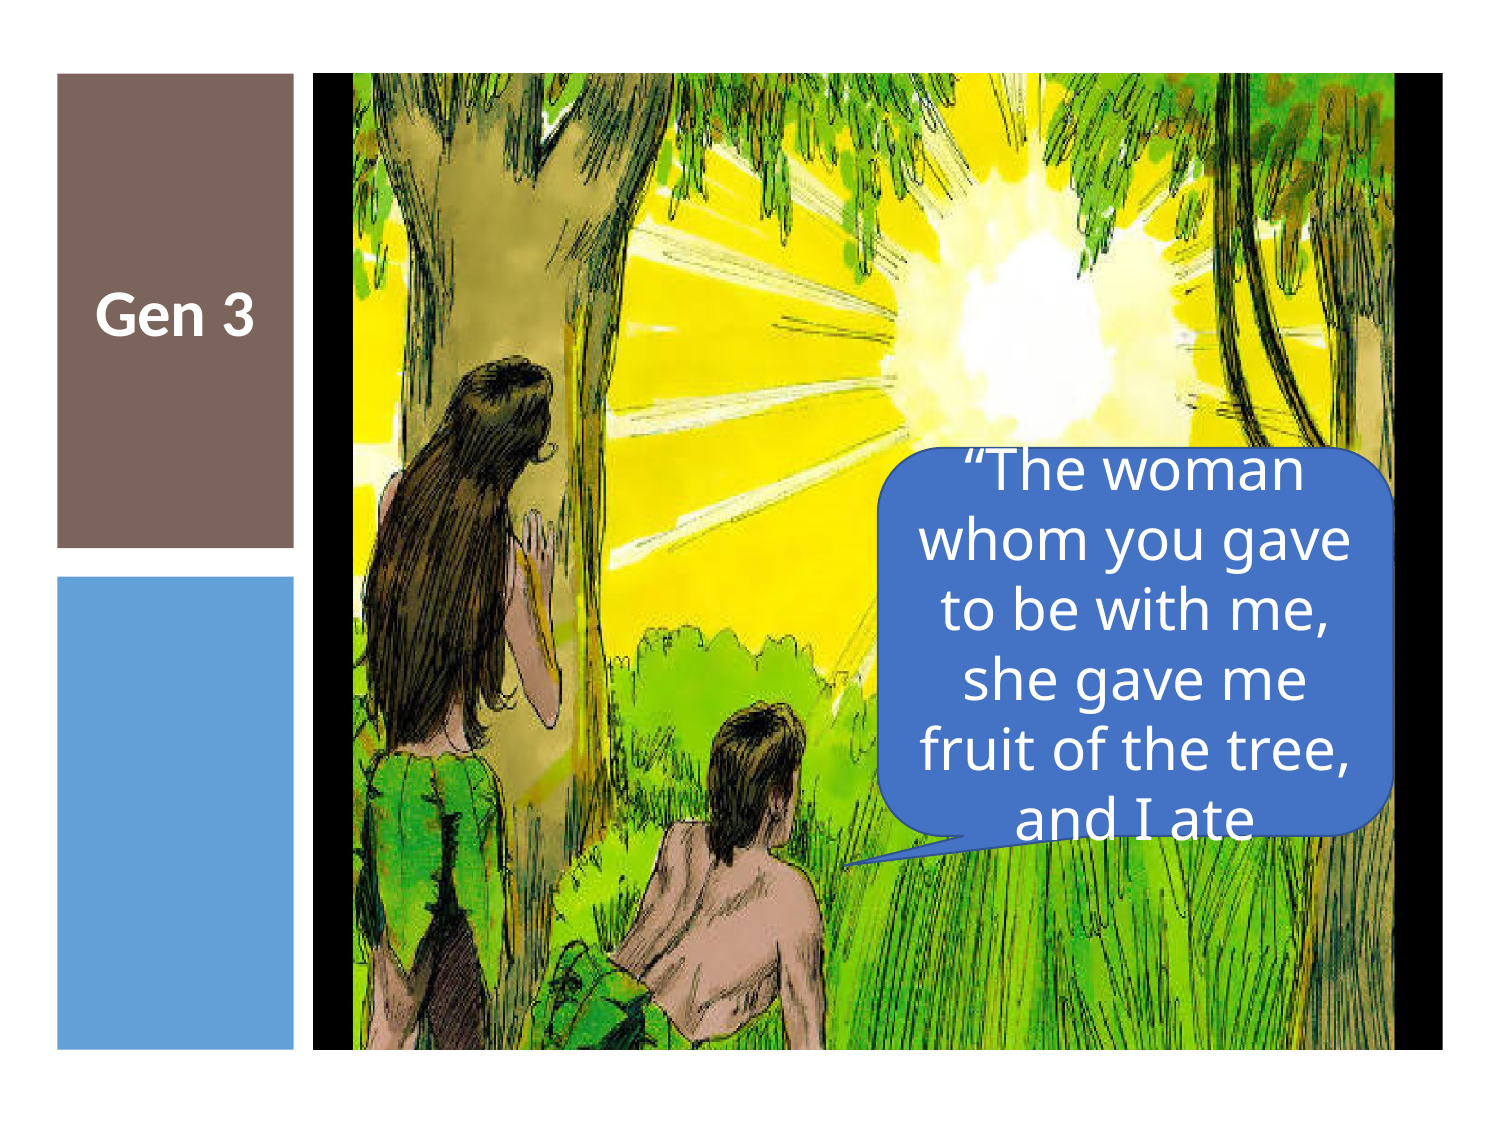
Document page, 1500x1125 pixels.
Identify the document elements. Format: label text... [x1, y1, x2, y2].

text_box [56, 72, 295, 549]
text_box Gen 3 [80, 262, 271, 358]
text_box [56, 576, 295, 1051]
picture [313, 73, 1443, 1050]
